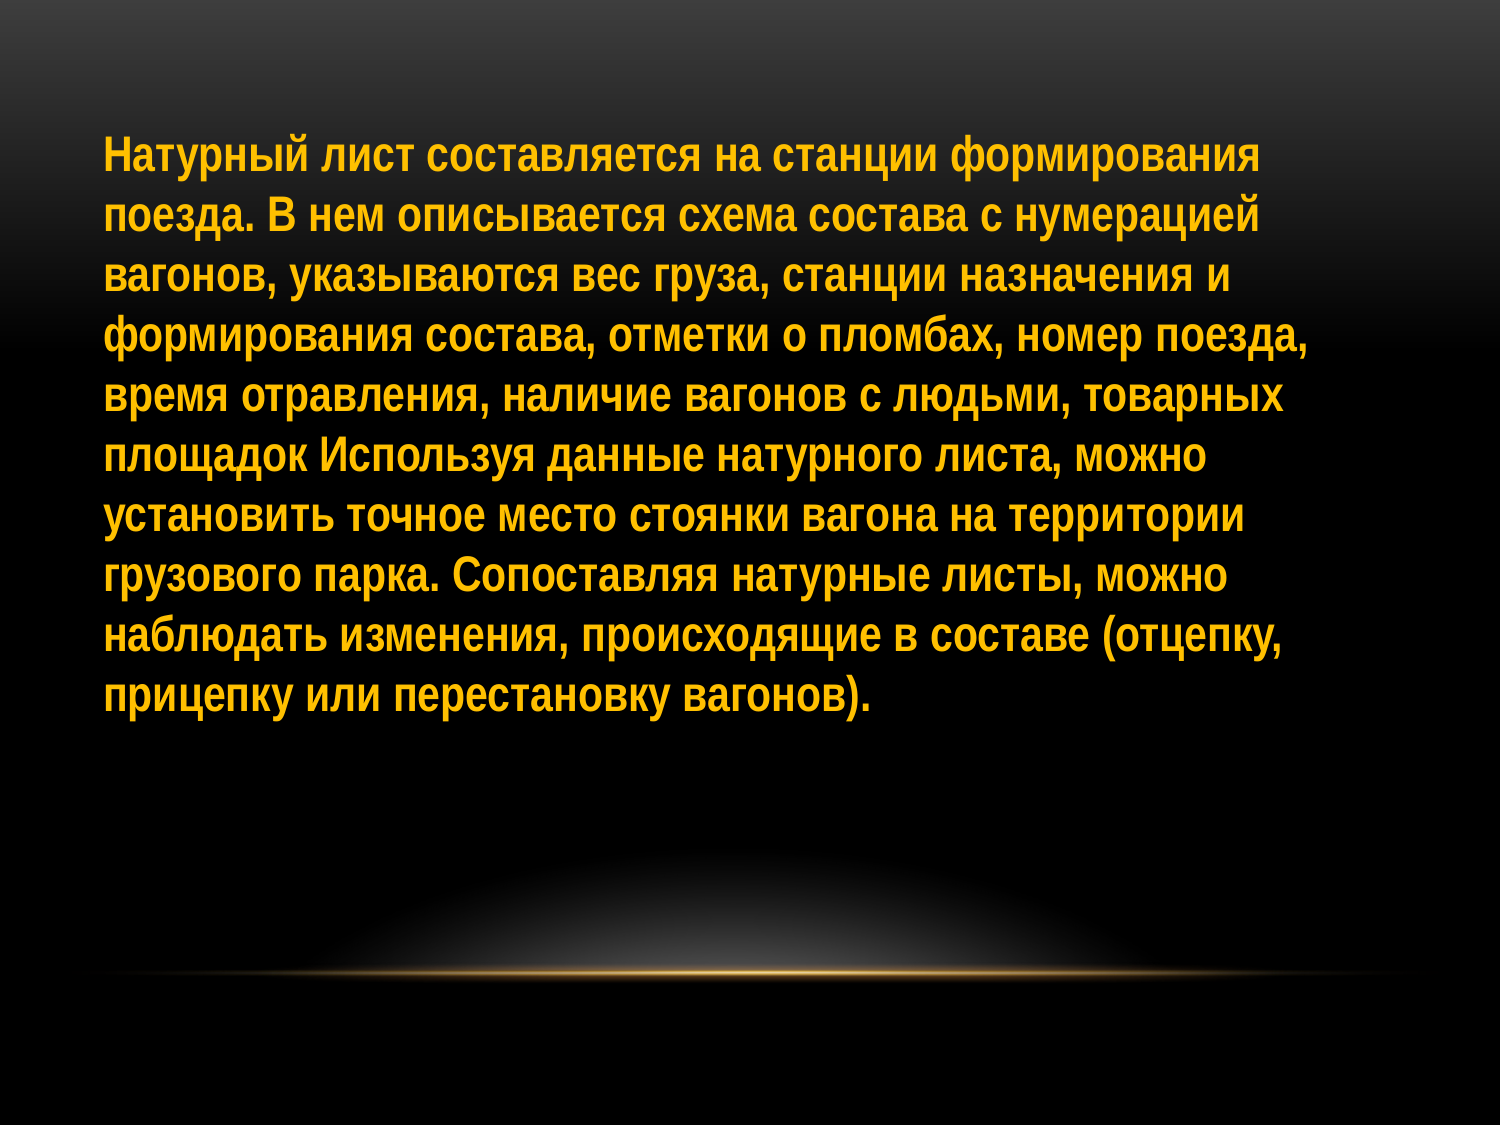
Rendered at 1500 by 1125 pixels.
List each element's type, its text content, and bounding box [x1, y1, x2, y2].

picture [0, 0, 1500, 1125]
text_box Натурный лист составляется на станции формирования поезда. В нем описывается схема состава с нумерацией вагонов, указываются вес груза, станции назначения и формирования состава, отметки о пломбах, номер поезда, время отравления, наличие вагонов с людьми, товарных площадок Используя данные натурного листа, можно установить точное место стоянки вагона на территории грузового парка. Сопоставляя натурные листы, можно наблюдать изменения, происходящие в составе (отцепку, прицепку или перестановку вагонов). [88, 113, 1412, 729]
